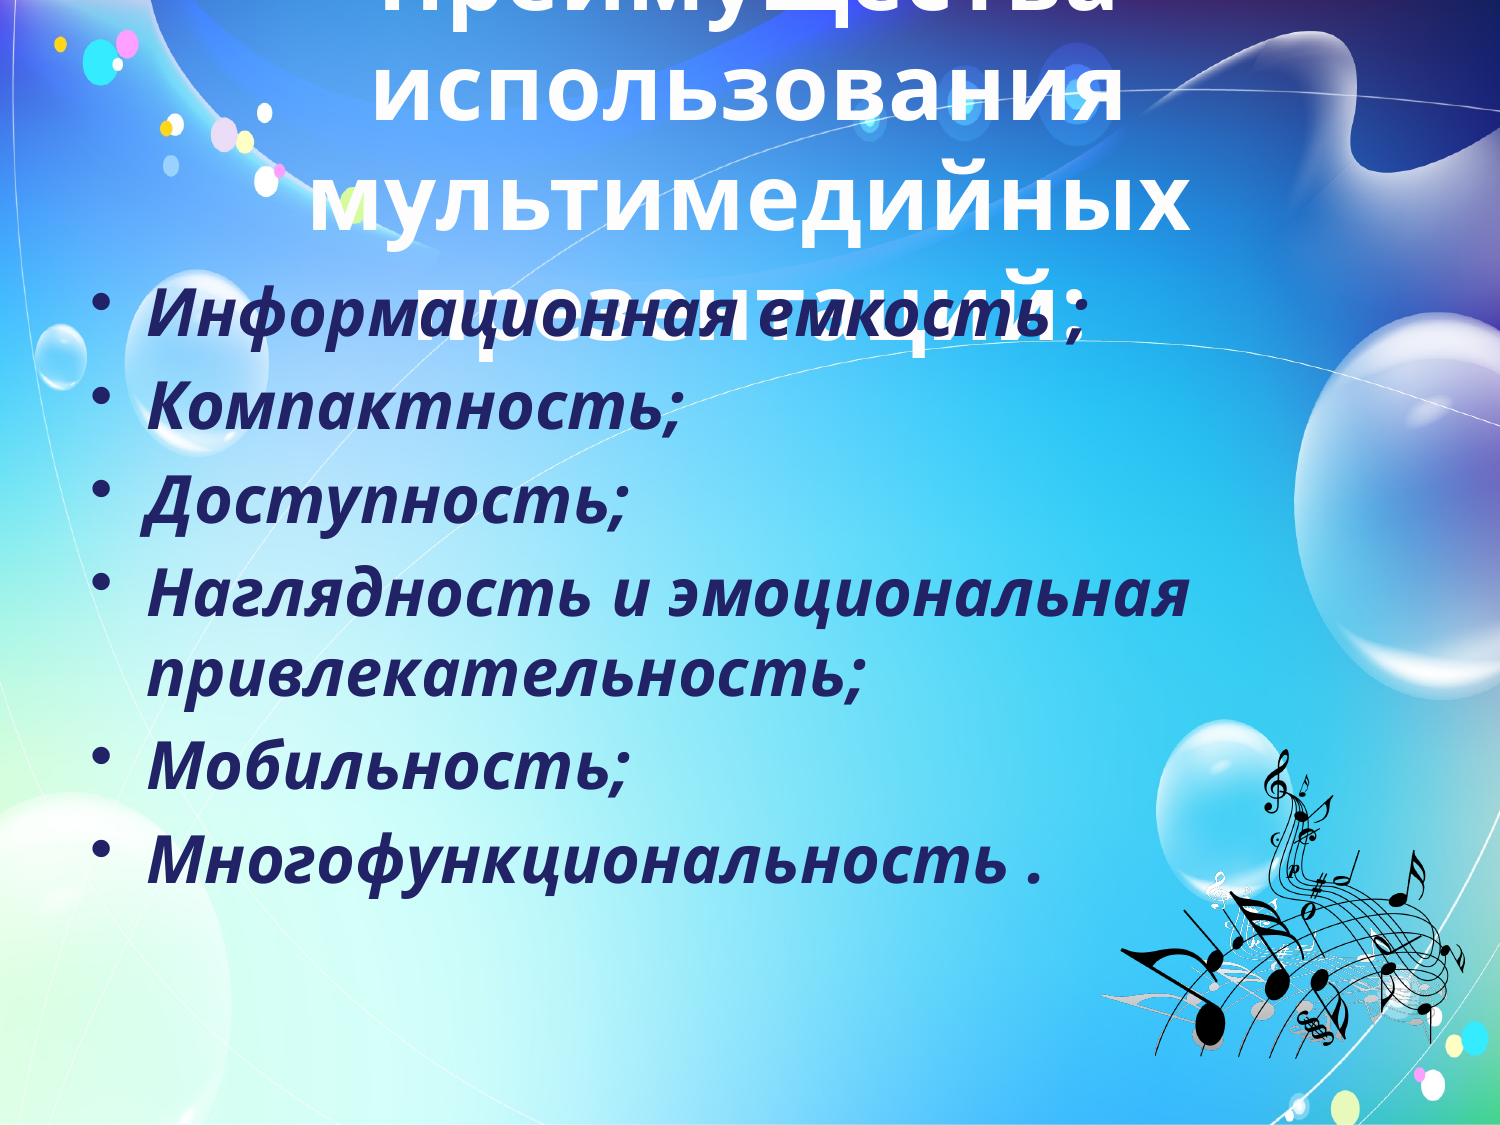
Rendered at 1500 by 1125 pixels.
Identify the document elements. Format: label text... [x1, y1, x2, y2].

list Информационная емкость ; Компактность; Доступность; Наглядность и эмоциональная привлекательность; Мобильность; Многофункциональность . [74, 262, 1426, 1006]
title Преимущества использования мультимедийных презентаций: [74, 44, 1426, 233]
picture [0, 0, 1500, 1125]
